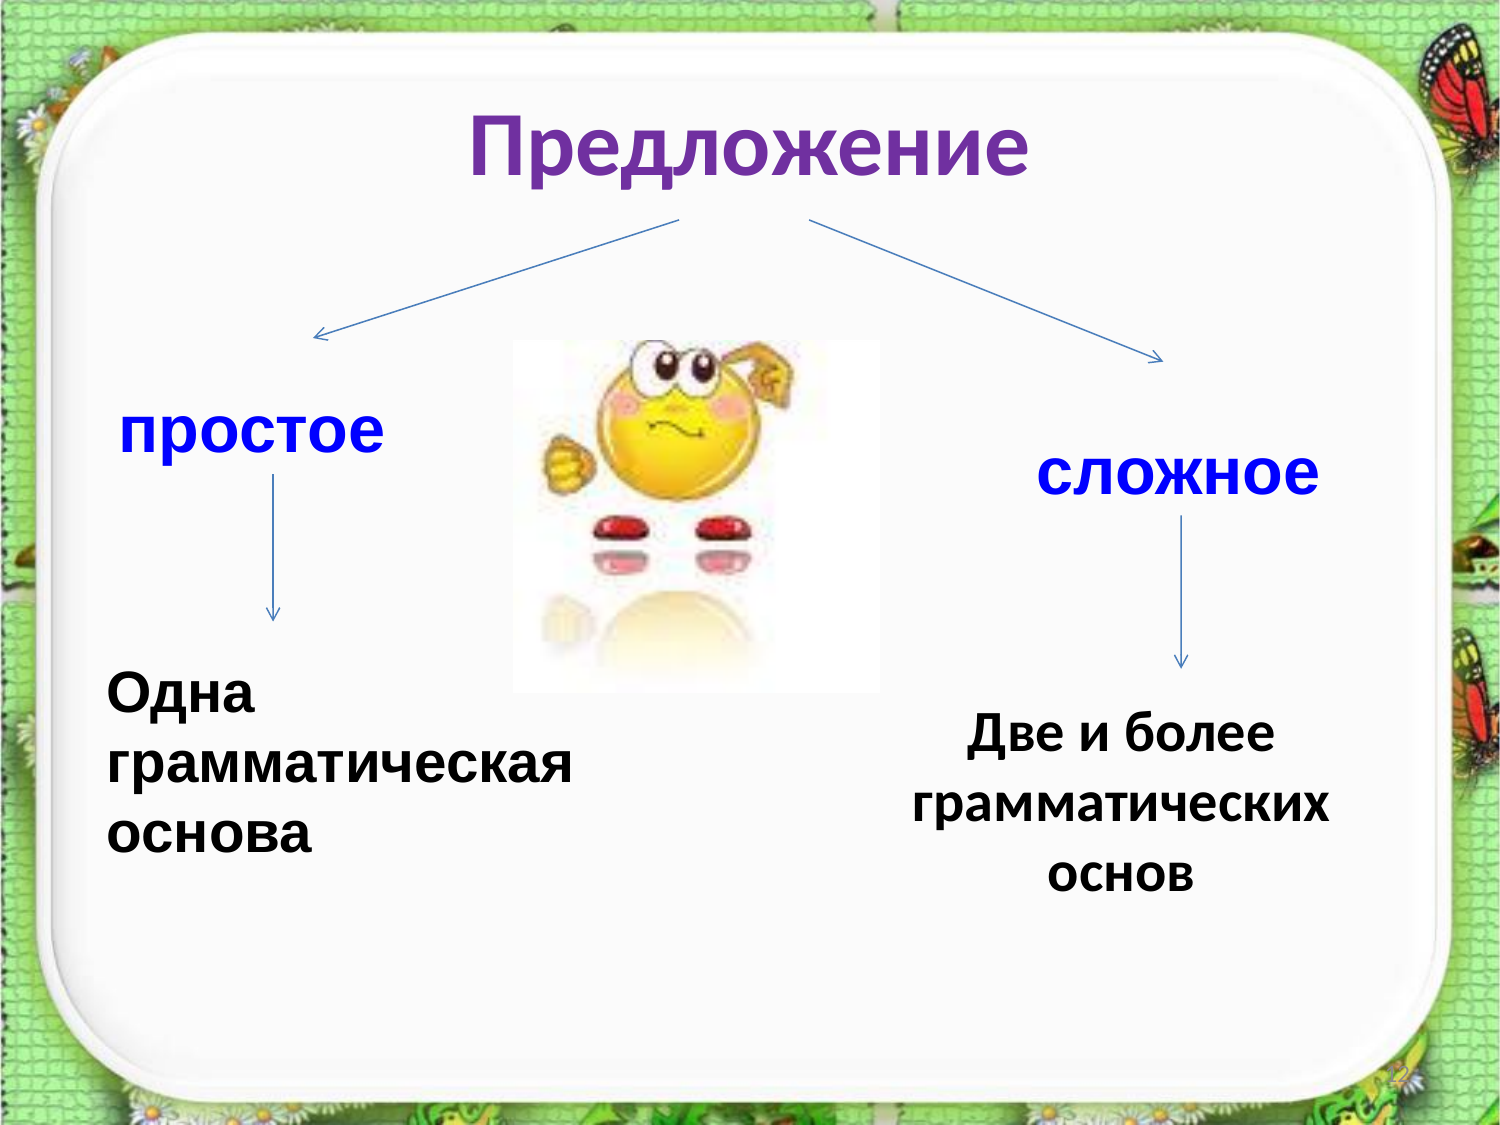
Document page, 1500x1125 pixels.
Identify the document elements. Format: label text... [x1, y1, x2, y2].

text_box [312, 219, 680, 339]
slide_number [75, 1042, 425, 1103]
title Предложение [75, 45, 1425, 233]
picture [0, 0, 1500, 1125]
text_box Одна грамматическая основа [91, 647, 671, 872]
slide_number 12 [1074, 1042, 1425, 1103]
footer Две и более грамматических основ [884, 692, 1360, 904]
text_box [808, 219, 1164, 362]
text_box сложное [1021, 420, 1341, 516]
text_box простое [103, 378, 443, 473]
